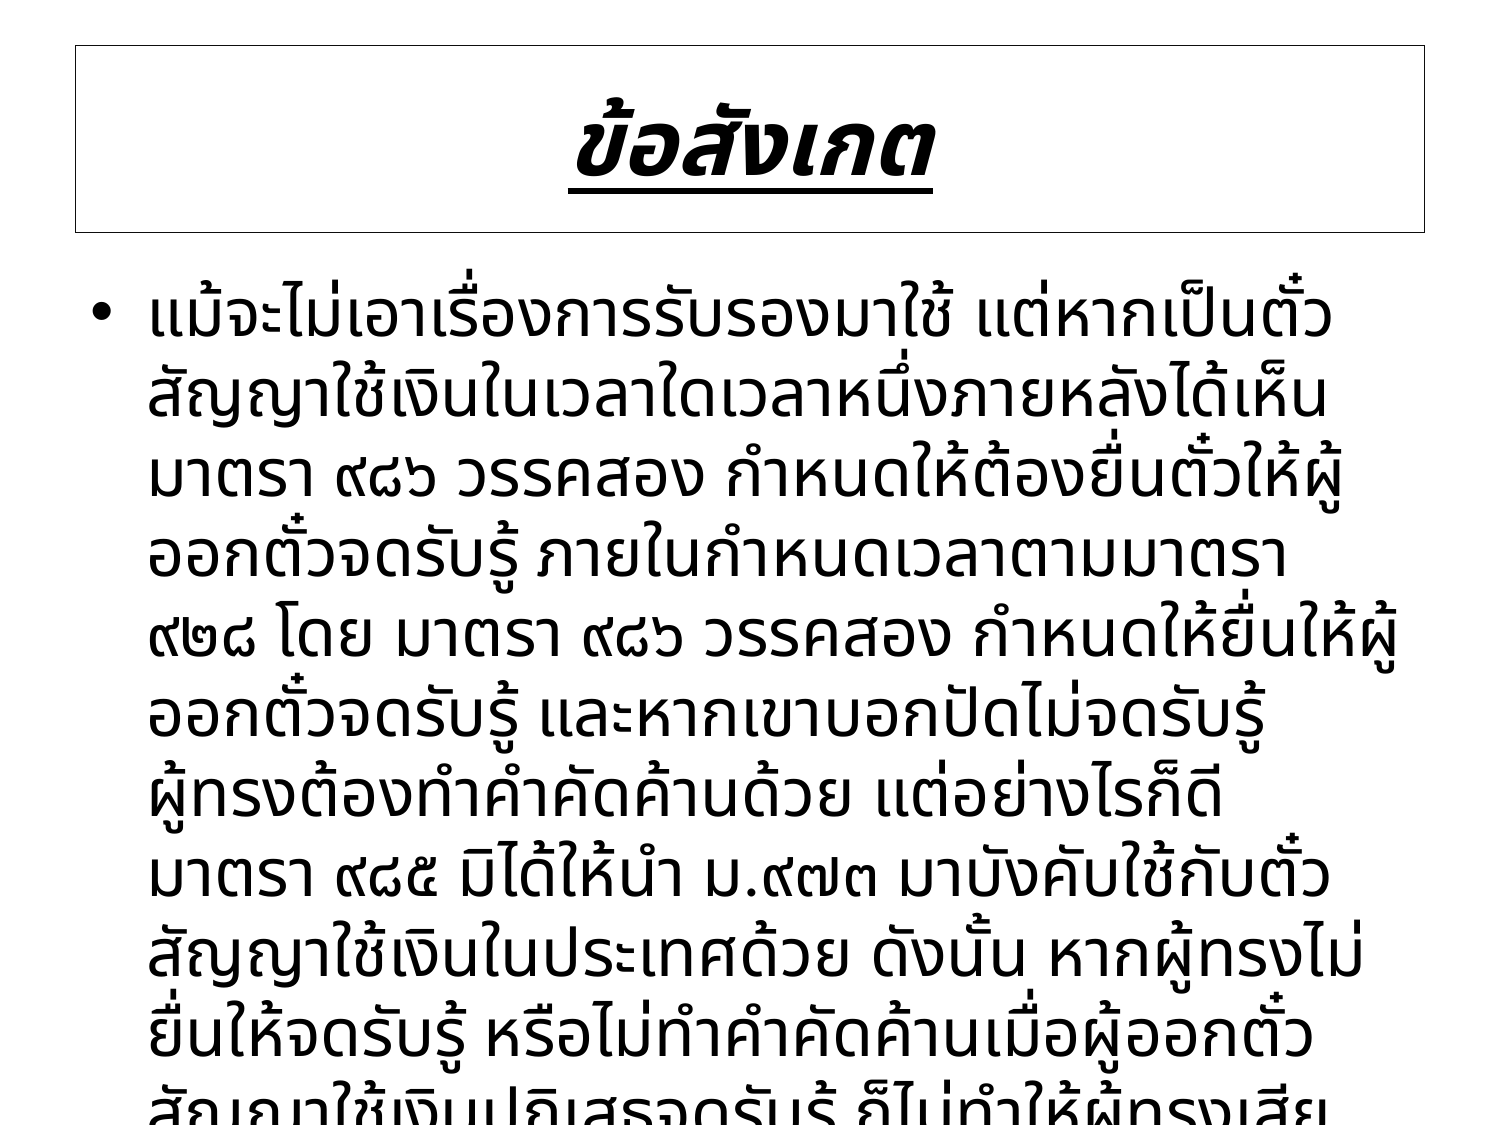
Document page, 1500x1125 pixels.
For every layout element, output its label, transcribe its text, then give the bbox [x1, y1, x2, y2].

list แม้จะไม่เอาเรื่องการรับรองมาใช้ แต่หากเป็นตั๋วสัญญาใช้เงินในเวลาใดเวลาหนึ่งภายหลังได้เห็น มาตรา ๙๘๖ วรรคสอง กำหนดให้ต้องยื่นตั๋วให้ผู้ออกตั๋วจดรับรู้ ภายในกำหนดเวลาตามมาตรา ๙๒๘ โดย มาตรา ๙๘๖ วรรคสอง กำหนดให้ยื่นให้ผู้ออกตั๋วจดรับรู้ และหากเขาบอกปัดไม่จดรับรู้ ผู้ทรงต้องทำคำคัดค้านด้วย แต่อย่างไรก็ดี มาตรา ๙๘๕ มิได้ให้นำ ม.๙๗๓ มาบังคับใช้กับตั๋วสัญญาใช้เงินในประเทศด้วย ดังนั้น หากผู้ทรงไม่ยื่นให้จดรับรู้ หรือไม่ทำคำคัดค้านเมื่อผู้ออกตั๋วสัญญาใช้เงินปฎิเสธจดรับรู้ ก็ไม่ทำให้ผู้ทรงเสียสิทธิไล่เบี้ยใดๆ [75, 262, 1425, 1005]
title ข้อสังเกต [75, 45, 1425, 233]
